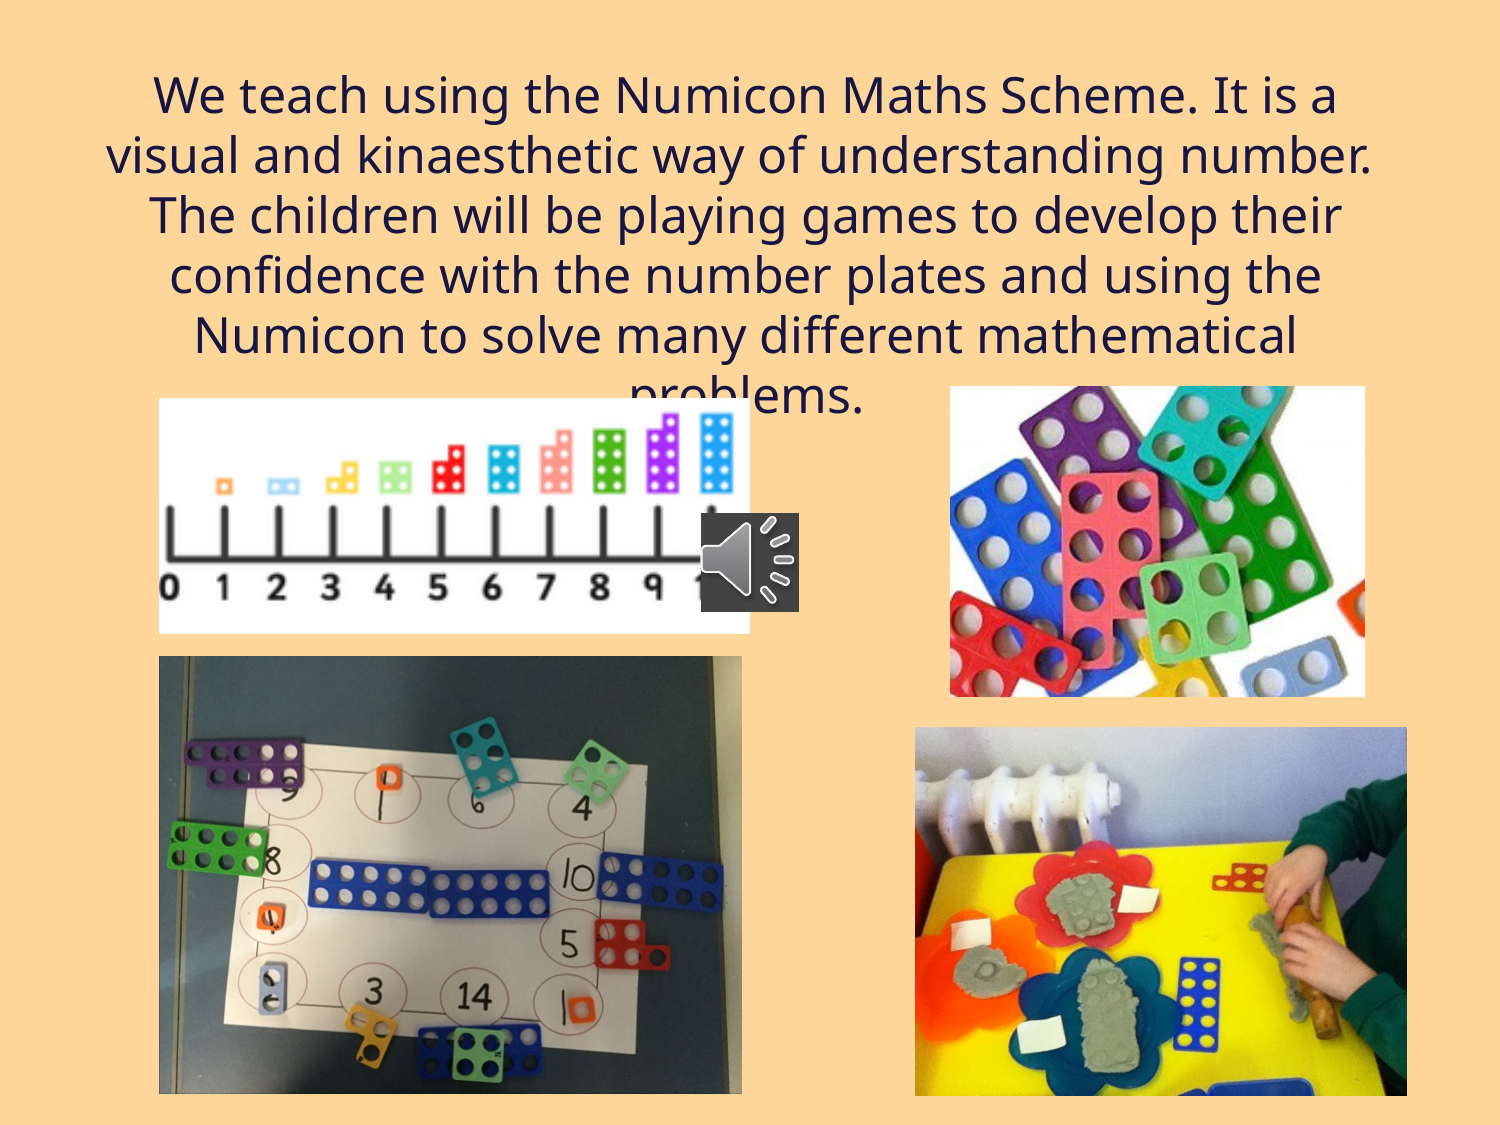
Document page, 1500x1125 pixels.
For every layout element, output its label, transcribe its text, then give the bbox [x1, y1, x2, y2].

list We teach using the Numicon Maths Scheme. It is a visual and kinaesthetic way of understanding number. The children will be playing games to develop their confidence with the number plates and using the Numicon to solve many different mathematical problems. [75, 54, 1425, 918]
picture [159, 398, 801, 634]
picture [915, 727, 1407, 1097]
picture [159, 656, 743, 1095]
picture [950, 386, 1365, 697]
